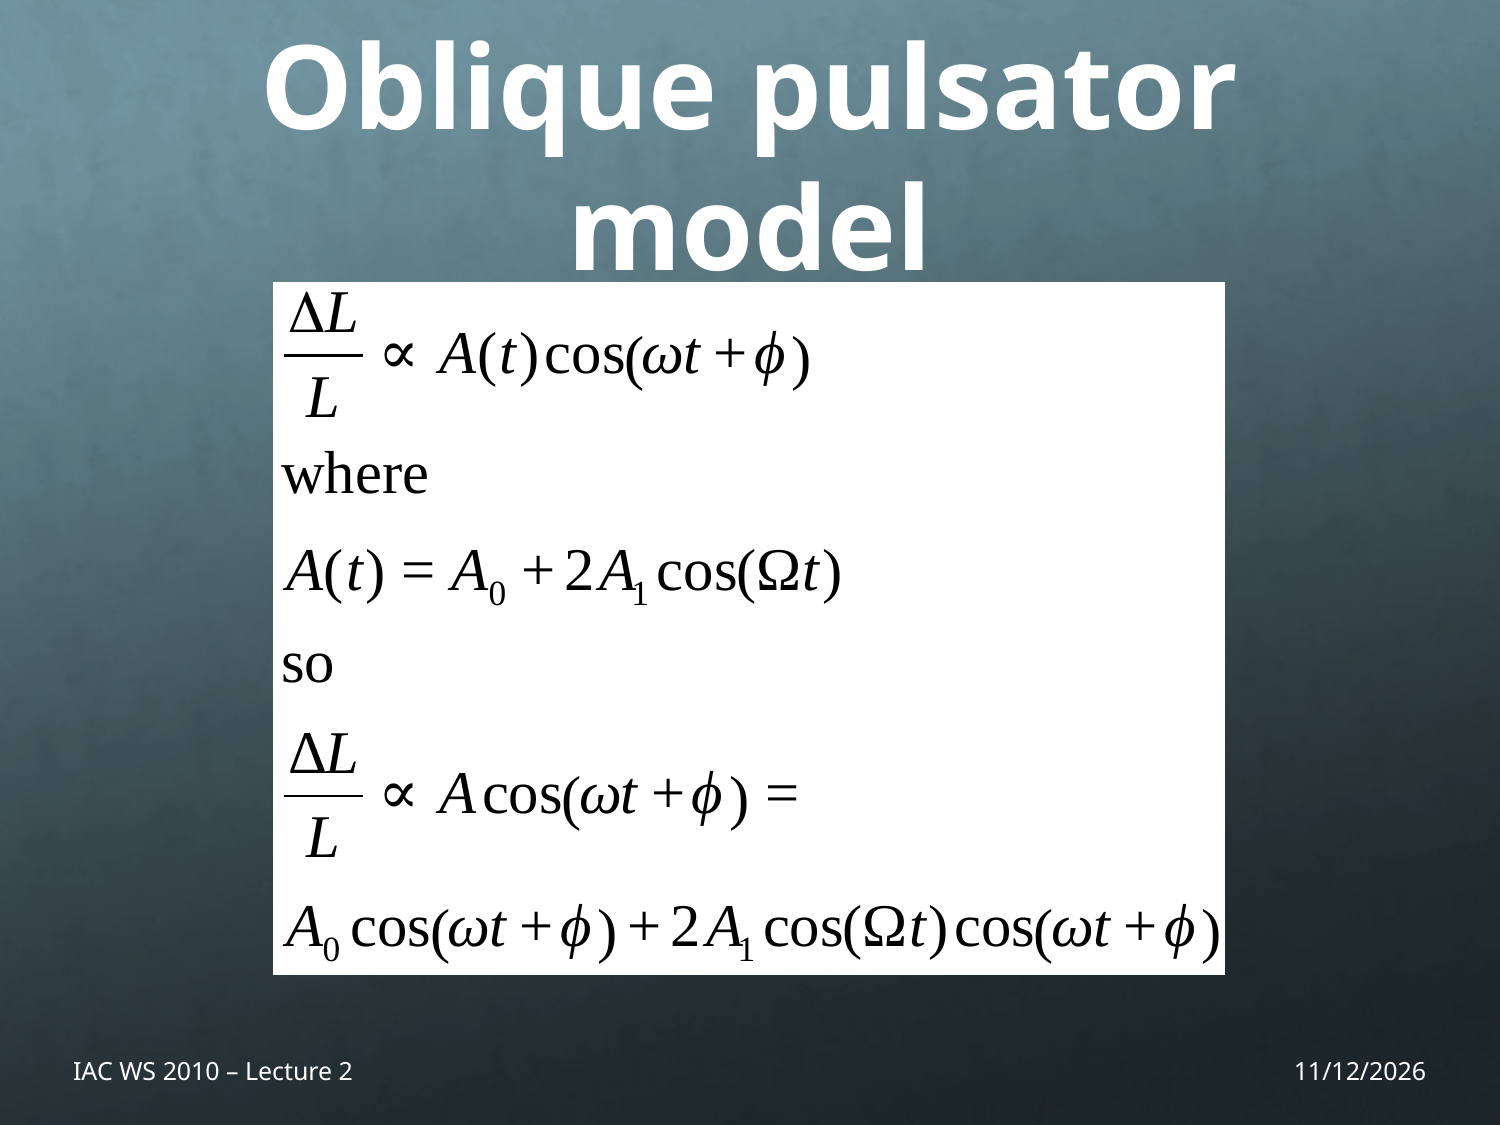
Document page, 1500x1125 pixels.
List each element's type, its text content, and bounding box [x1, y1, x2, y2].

text_box [255, 264, 1281, 289]
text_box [272, 281, 1226, 976]
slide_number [1091, 1042, 1442, 1103]
title Oblique pulsator model [127, 17, 1372, 289]
footer IAC WS 2010 – Lecture 2 [58, 1042, 534, 1103]
